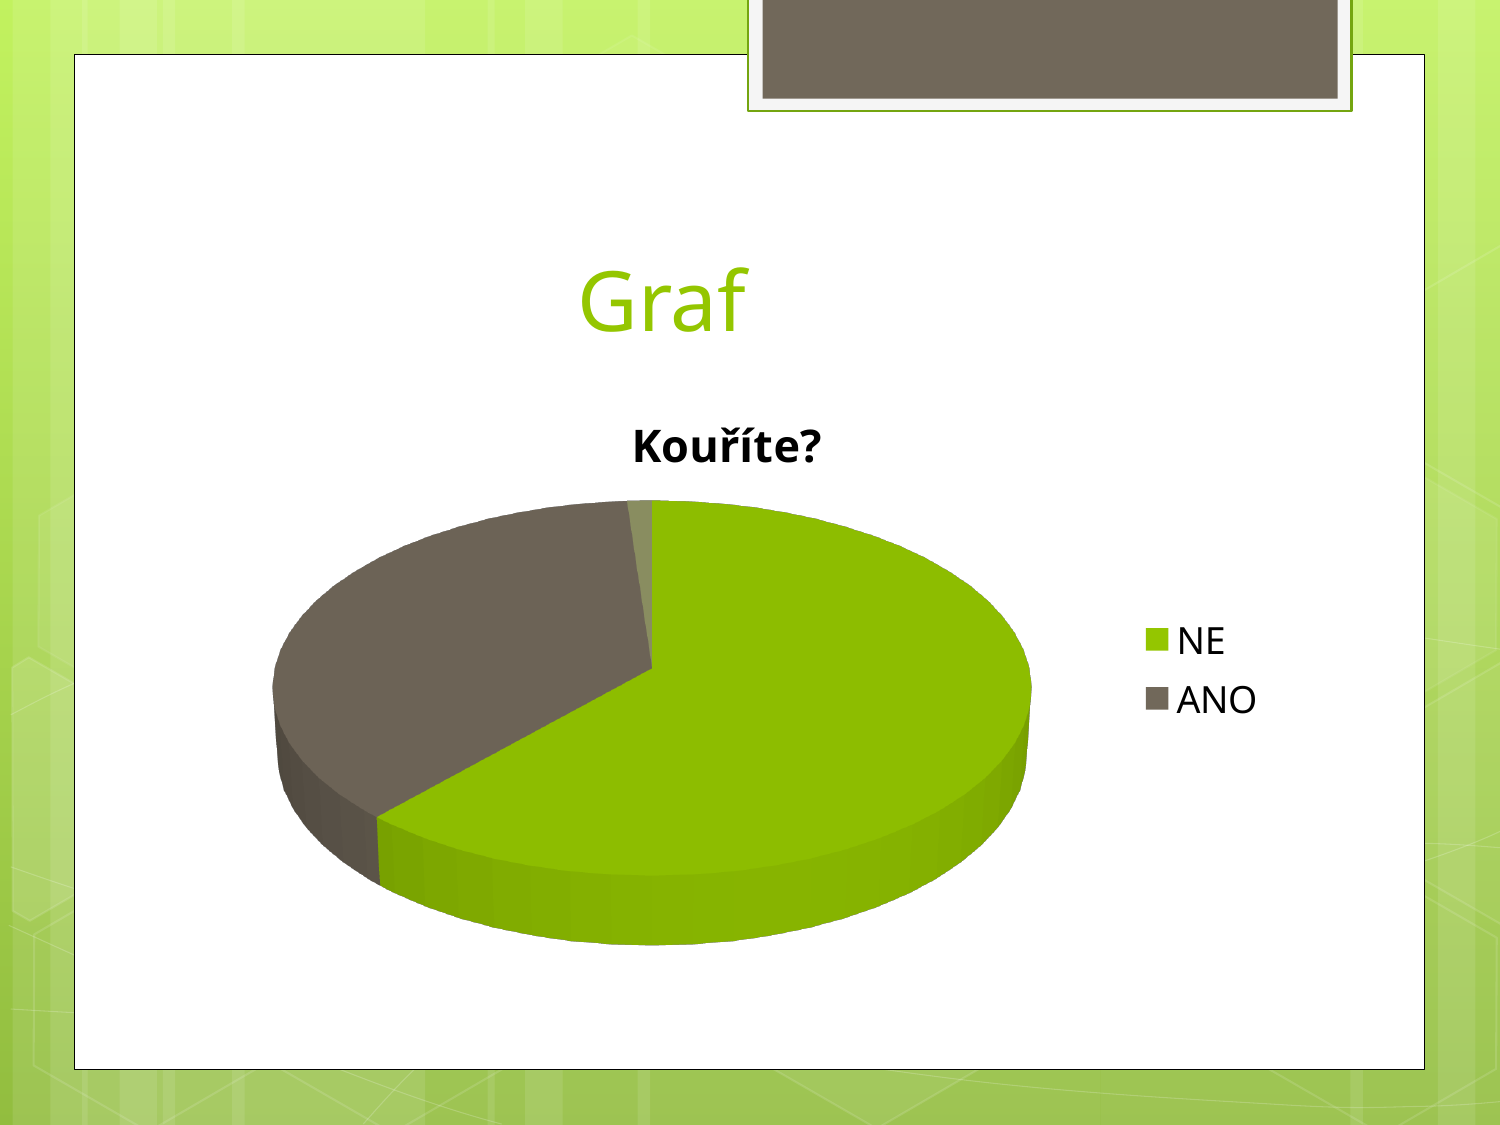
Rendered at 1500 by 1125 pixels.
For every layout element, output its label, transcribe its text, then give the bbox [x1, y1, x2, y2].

chart [170, 380, 1284, 957]
title Graf [171, 168, 1324, 357]
